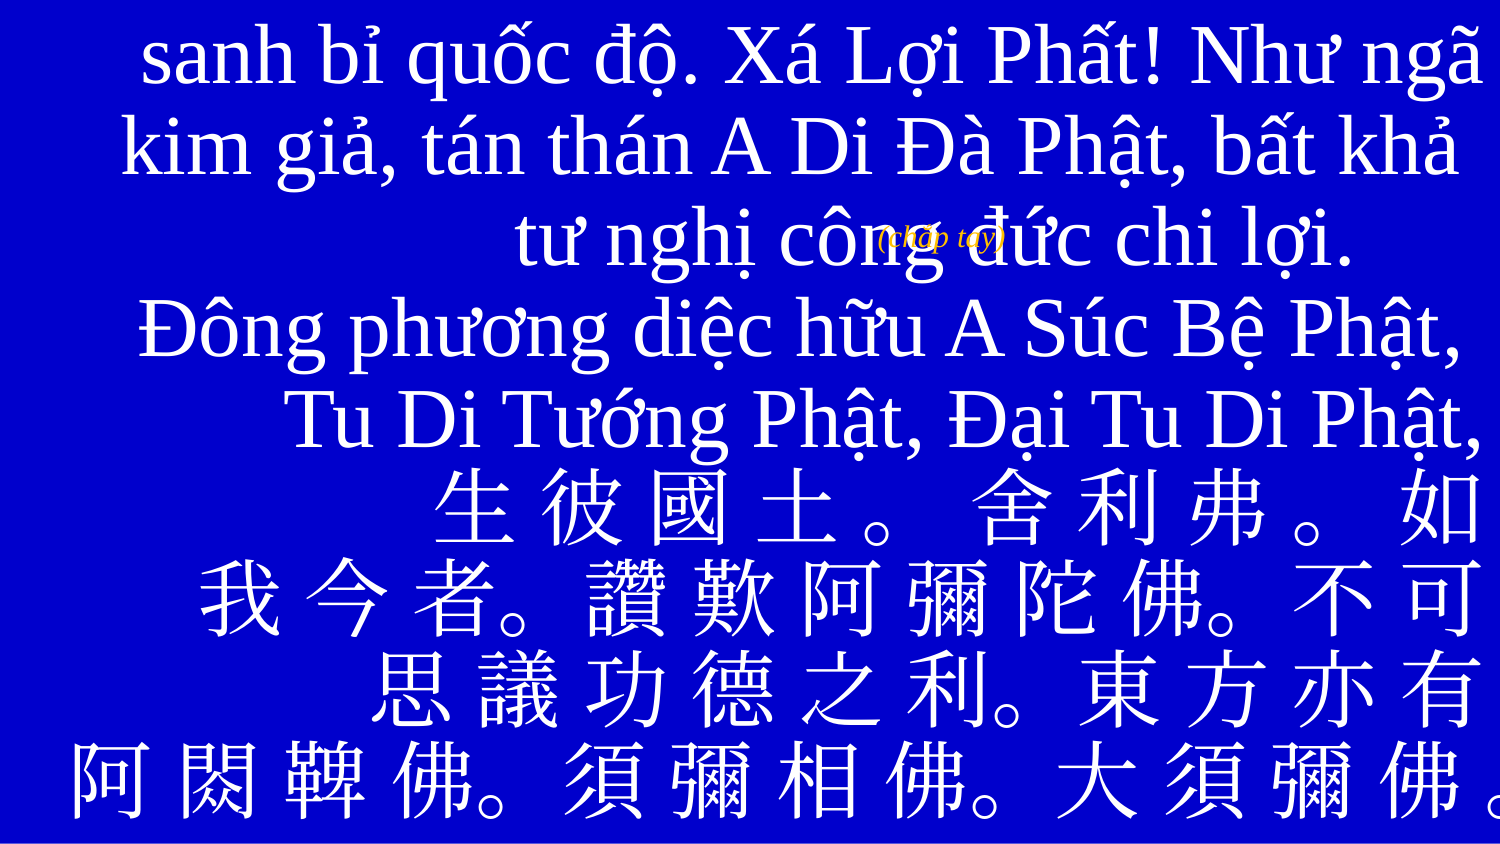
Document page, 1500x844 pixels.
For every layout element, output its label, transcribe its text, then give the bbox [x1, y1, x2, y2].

text_box (chắp tay) [862, 209, 1021, 262]
list sanh bỉ quốc độ. Xá Lợi Phất! Như ngã kim giả, tán thán A Di Đà Phật, bất khả tư nghị công đức chi lợi. Đông phương diệc hữu A Súc Bệ Phật, Tu Di Tướng Phật, Đại Tu Di Phật, 生 彼 國 土 。 舍 利 弗 。 如 我 今 者。讚 歎 阿 彌 陀 佛。不 可 思 議 功 德 之 利。東 方 亦 有 阿 閦 鞞 佛。須 彌 相 佛。大 須 彌 佛 。 [0, 0, 1500, 844]
